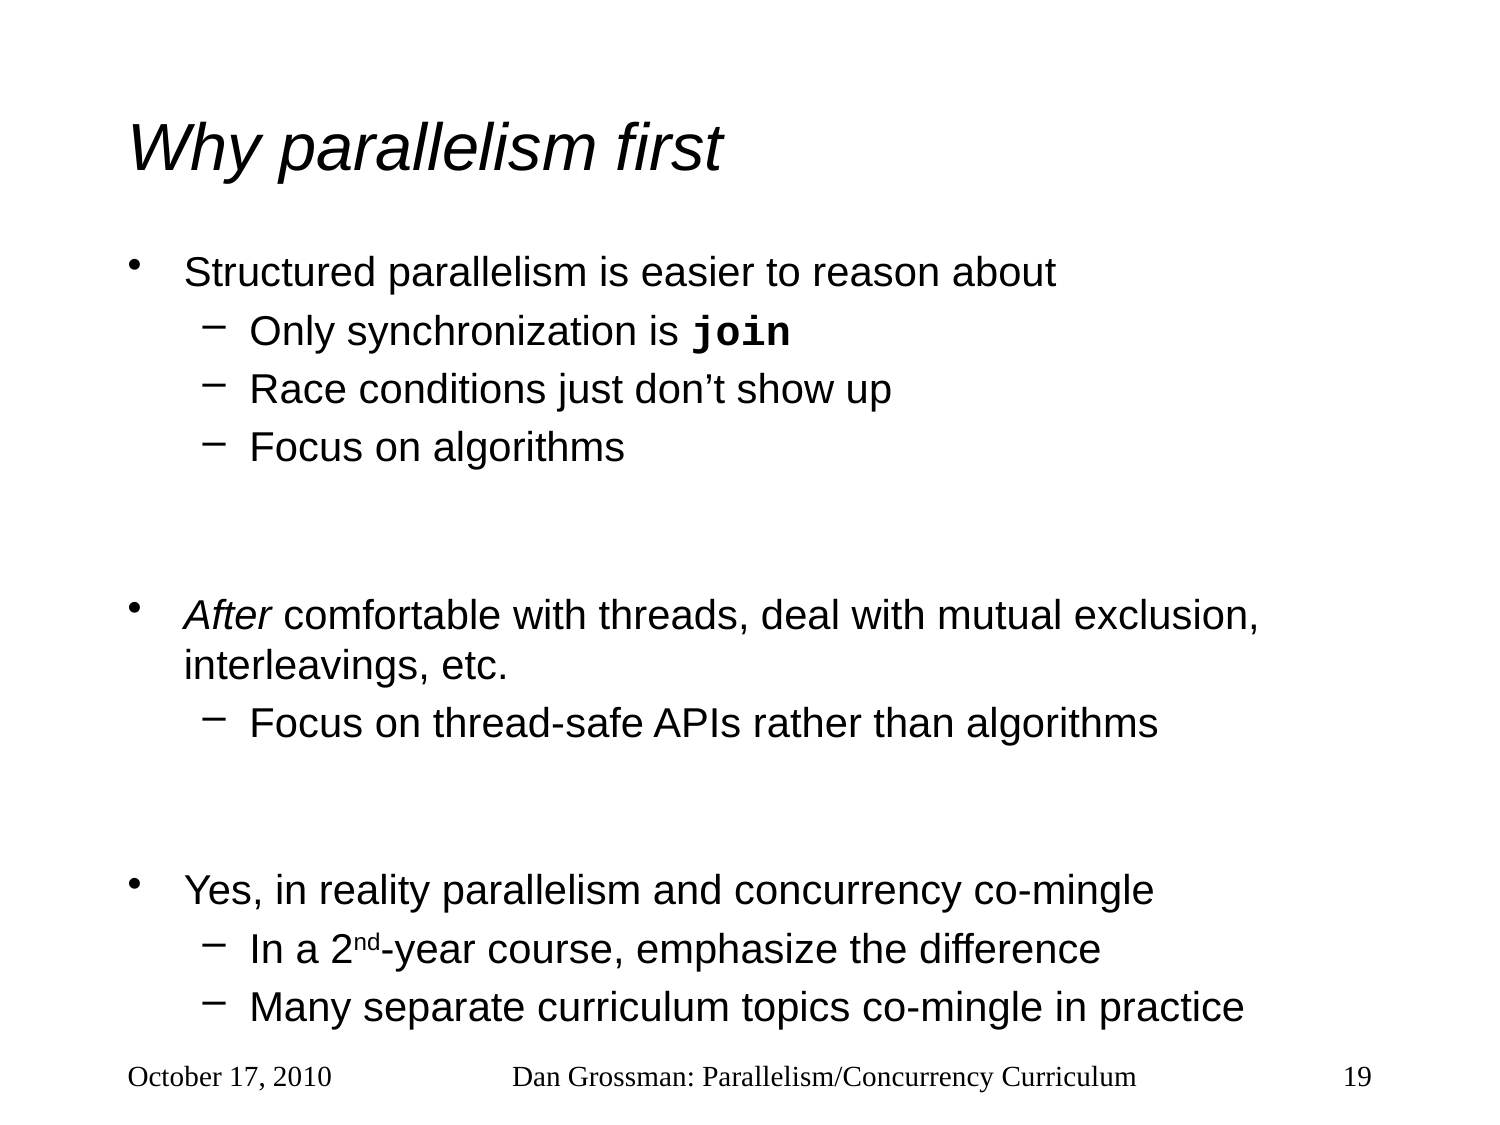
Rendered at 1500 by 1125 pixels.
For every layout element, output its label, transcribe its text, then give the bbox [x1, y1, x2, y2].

list Structured parallelism is easier to reason about Only synchronization is join Race conditions just don’t show up Focus on algorithms After comfortable with threads, deal with mutual exclusion, interleavings, etc. Focus on thread-safe APIs rather than algorithms Yes, in reality parallelism and concurrency co-mingle In a 2nd-year course, emphasize the difference Many separate curriculum topics co-mingle in practice [112, 237, 1388, 1013]
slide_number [112, 1049, 426, 1125]
footer Dan Grossman: Parallelism/Concurrency Curriculum [474, 1049, 1176, 1125]
slide_number 19 [1176, 1049, 1388, 1125]
title Why parallelism first [112, 49, 1388, 237]
